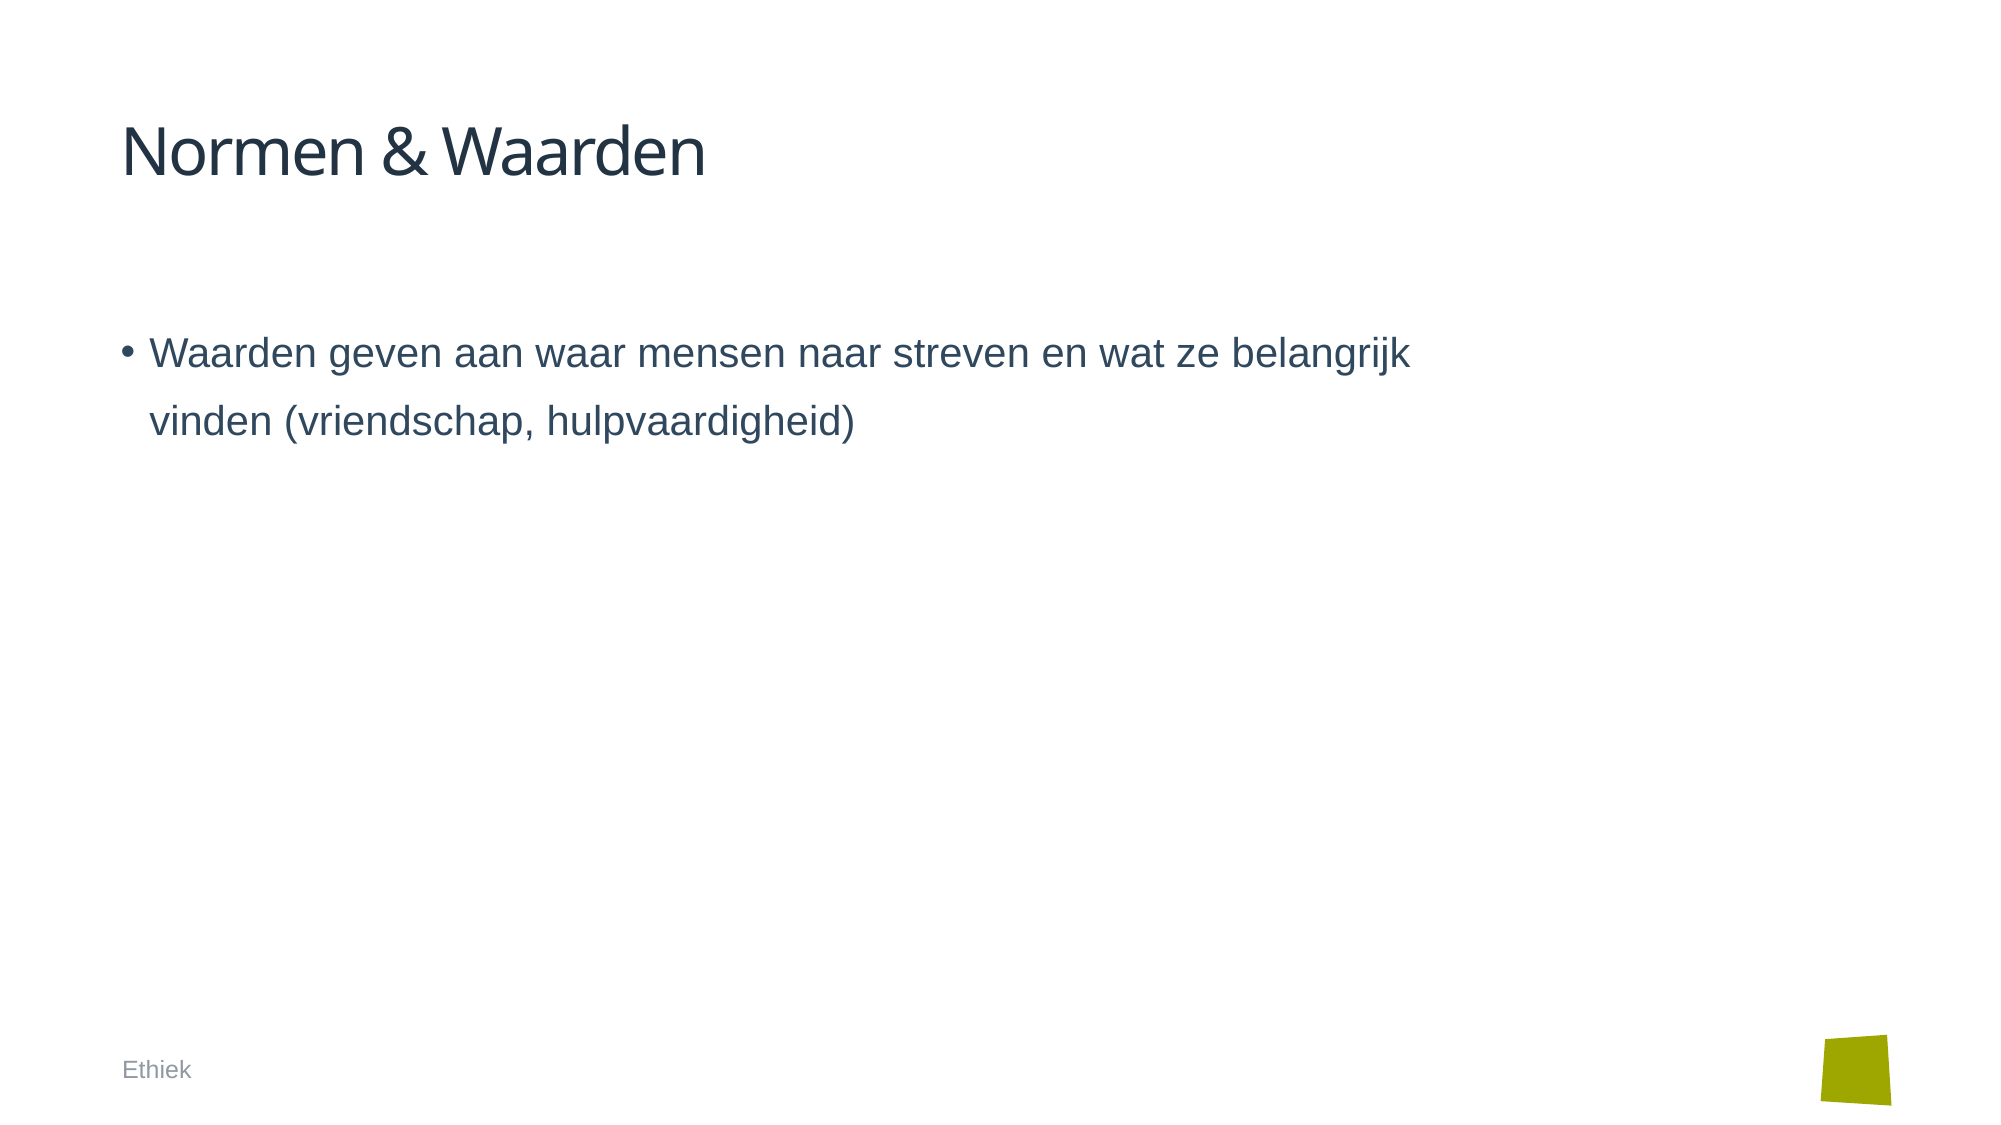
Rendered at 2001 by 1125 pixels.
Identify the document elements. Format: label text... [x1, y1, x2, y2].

list Waarden geven aan waar mensen naar streven en wat ze belangrijk vinden (vriendschap, hulpvaardigheid) [114, 308, 1532, 1018]
title Normen & Waarden [114, 90, 1886, 191]
footer Ethiek [114, 1052, 971, 1083]
